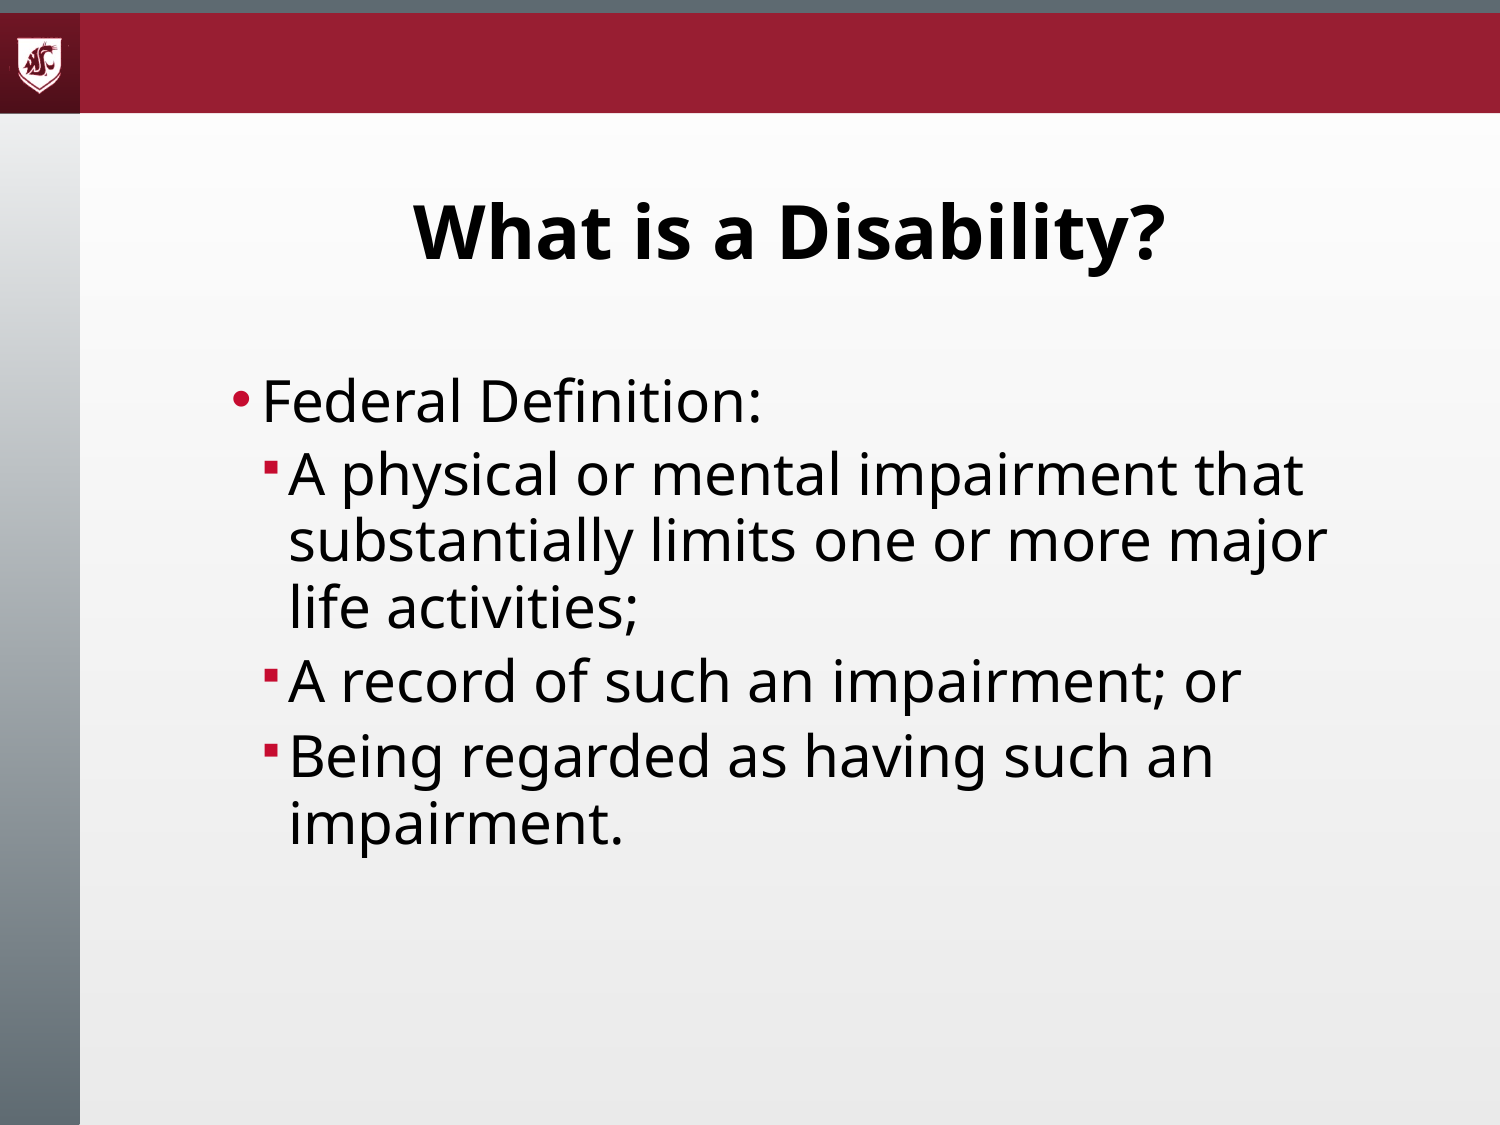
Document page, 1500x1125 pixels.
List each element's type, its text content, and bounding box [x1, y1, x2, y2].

list Federal Definition: A physical or mental impairment that substantially limits one or more major life activities; A record of such an impairment; or Being regarded as having such an impairment. [127, 356, 1406, 871]
picture [9, 27, 69, 100]
title What is a Disability? [80, 186, 1500, 284]
